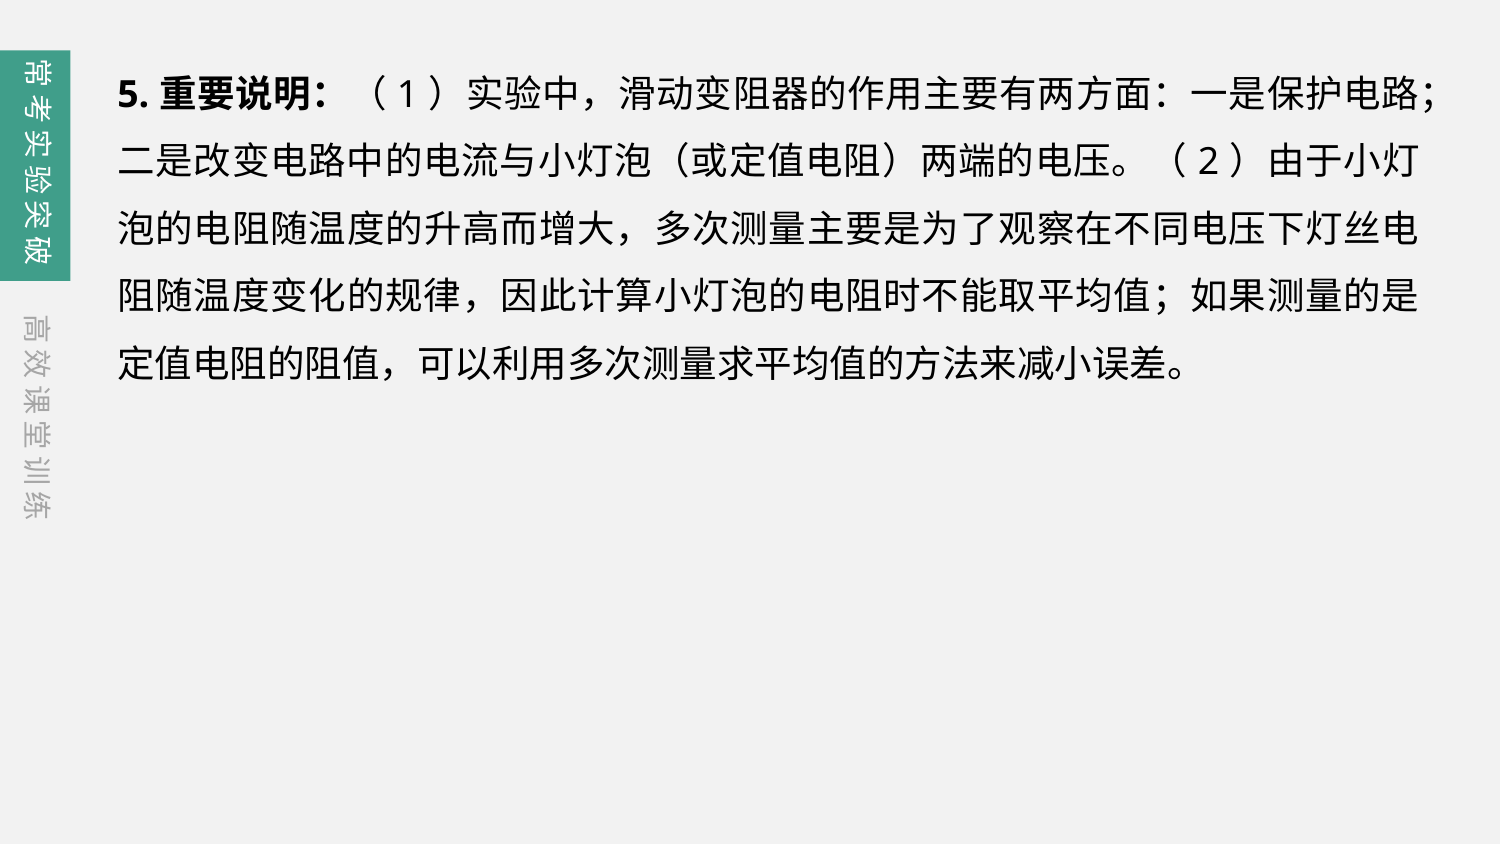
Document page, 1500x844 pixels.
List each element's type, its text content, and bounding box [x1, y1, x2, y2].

text_box 高效课堂训练 [15, 302, 63, 534]
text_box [0, 47, 71, 281]
text_box 5.重要说明：（1）实验中，滑动变阻器的作用主要有两方面：一是保护电路；二是改变电路中的电流与小灯泡（或定值电阻）两端的电压。（2）由于小灯泡的电阻随温度的升高而增大，多次测量主要是为了观察在不同电压下灯丝电阻随温度变化的规律，因此计算小灯泡的电阻时不能取平均值；如果测量的是定值电阻的阻值，可以利用多次测量求平均值的方法来减小误差。 [102, 39, 1435, 393]
